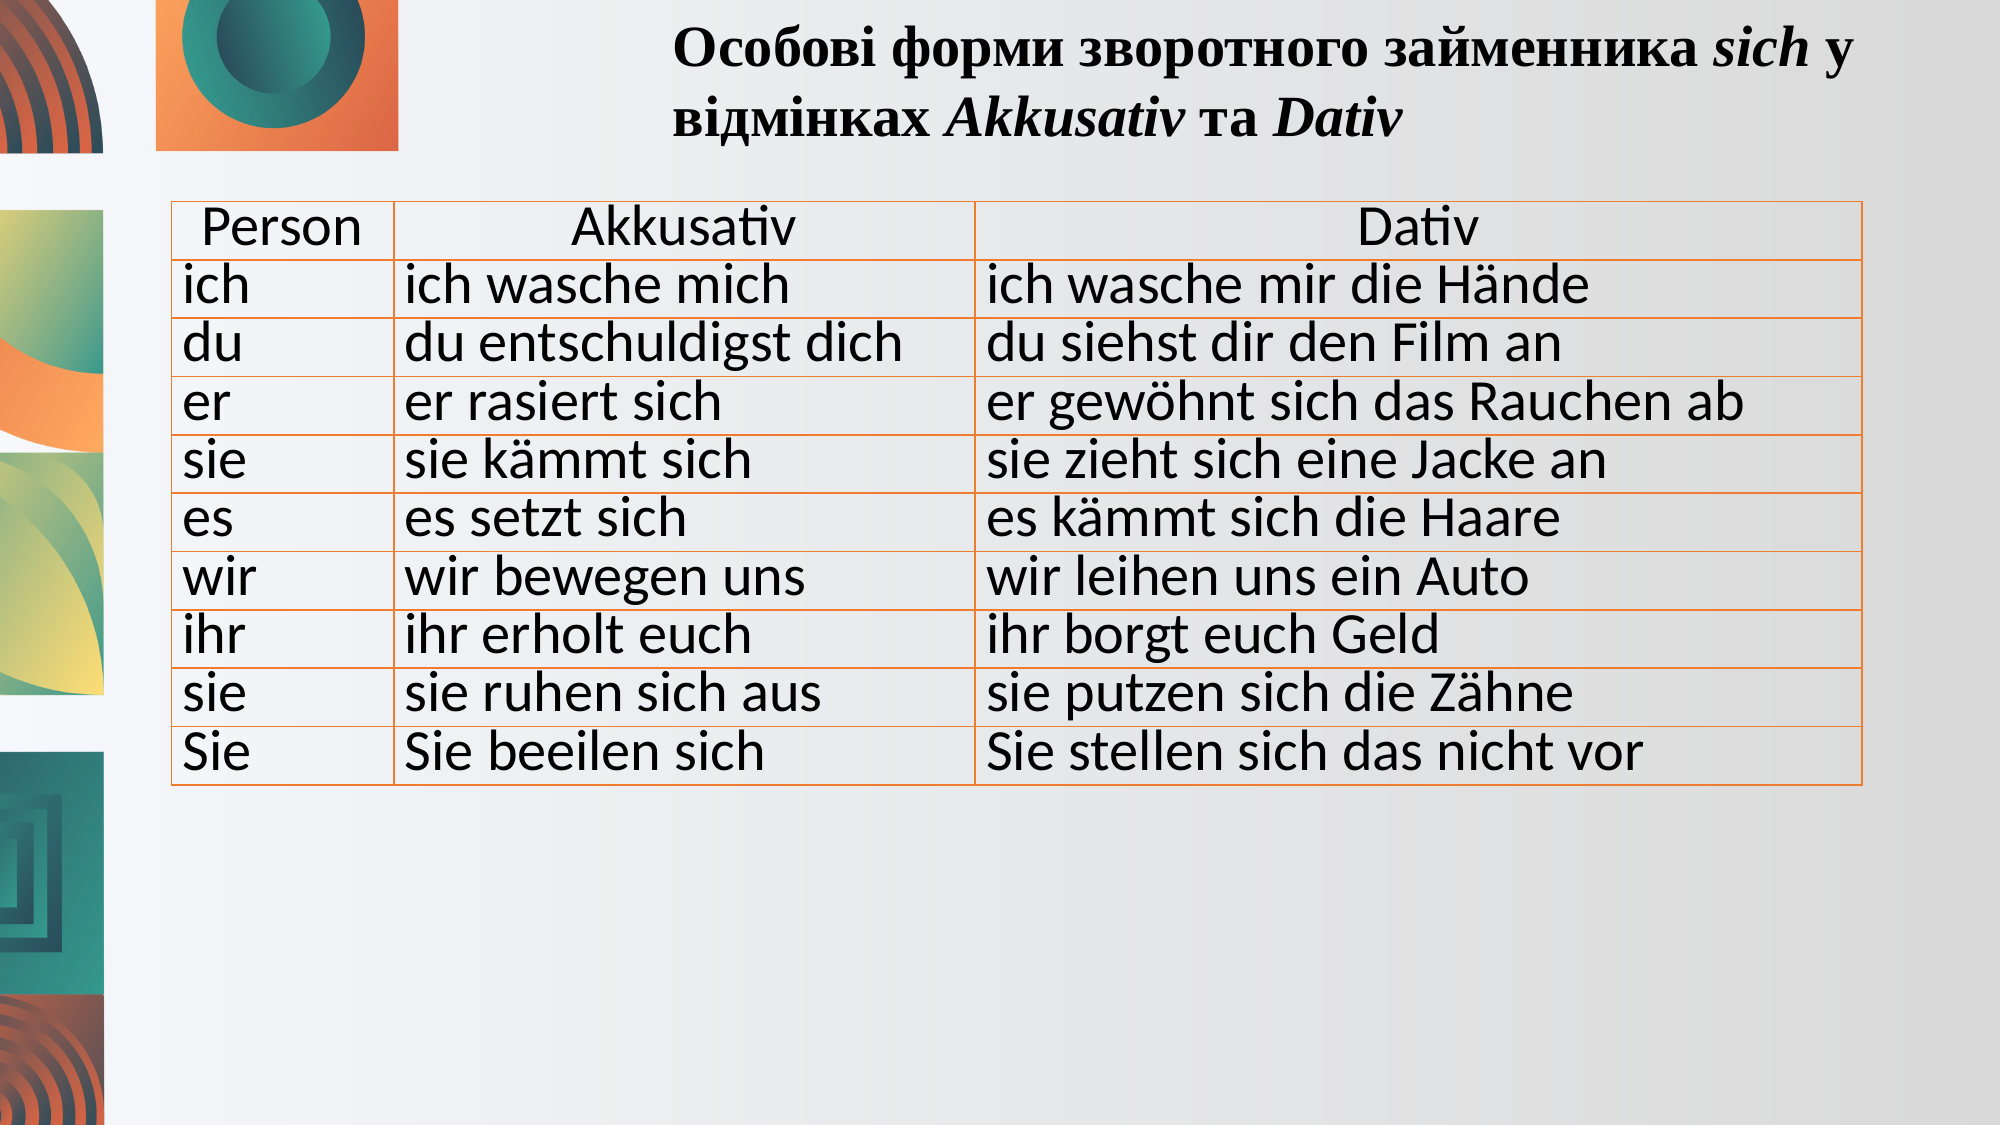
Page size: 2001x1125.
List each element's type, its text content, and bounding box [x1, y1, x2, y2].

table_cell ich wasche mir die Hände [976, 261, 1861, 317]
table_cell ihr borgt euch Geld [976, 611, 1861, 667]
table_cell wir [172, 552, 393, 609]
table_cell sie [172, 436, 393, 492]
table_cell Sie [172, 727, 393, 784]
text_box Особові форми зворотного займенника sich у відмінках Akkusativ та Dativ [657, 1, 2000, 226]
table_cell du entschuldigst dich [395, 319, 974, 376]
table_cell sie [172, 669, 393, 726]
table_cell sie putzen sich die Zähne [976, 669, 1861, 726]
table_cell Sie beeilen sich [395, 727, 974, 784]
table_cell ihr [172, 611, 393, 667]
table_header Person [172, 202, 393, 259]
table_cell er [172, 377, 393, 434]
table_cell sie kämmt sich [395, 436, 974, 492]
table_cell wir bewegen uns [395, 552, 974, 609]
table_cell du siehst dir den Film an [976, 319, 1861, 376]
table_cell sie ruhen sich aus [395, 669, 974, 726]
table_cell ich wasche mich [395, 261, 974, 317]
table_cell es setzt sich [395, 494, 974, 551]
table_cell es [172, 494, 393, 551]
table_cell er rasiert sich [395, 377, 974, 434]
table_header Dativ [976, 226, 1861, 259]
table_cell ihr erholt euch [395, 611, 974, 667]
table_cell ich [172, 261, 393, 317]
picture [0, 0, 675, 1125]
table_cell es kämmt sich die Haare [976, 494, 1861, 551]
table_cell du [172, 319, 393, 376]
table_header Akkusativ [395, 202, 974, 259]
table_cell er gewöhnt sich das Rauchen ab [976, 377, 1861, 434]
table_cell sie zieht sich eine Jacke an [976, 436, 1861, 492]
table_cell Sie stellen sich das nicht vor [976, 727, 1861, 784]
table_cell wir leihen uns ein Auto [976, 552, 1861, 609]
